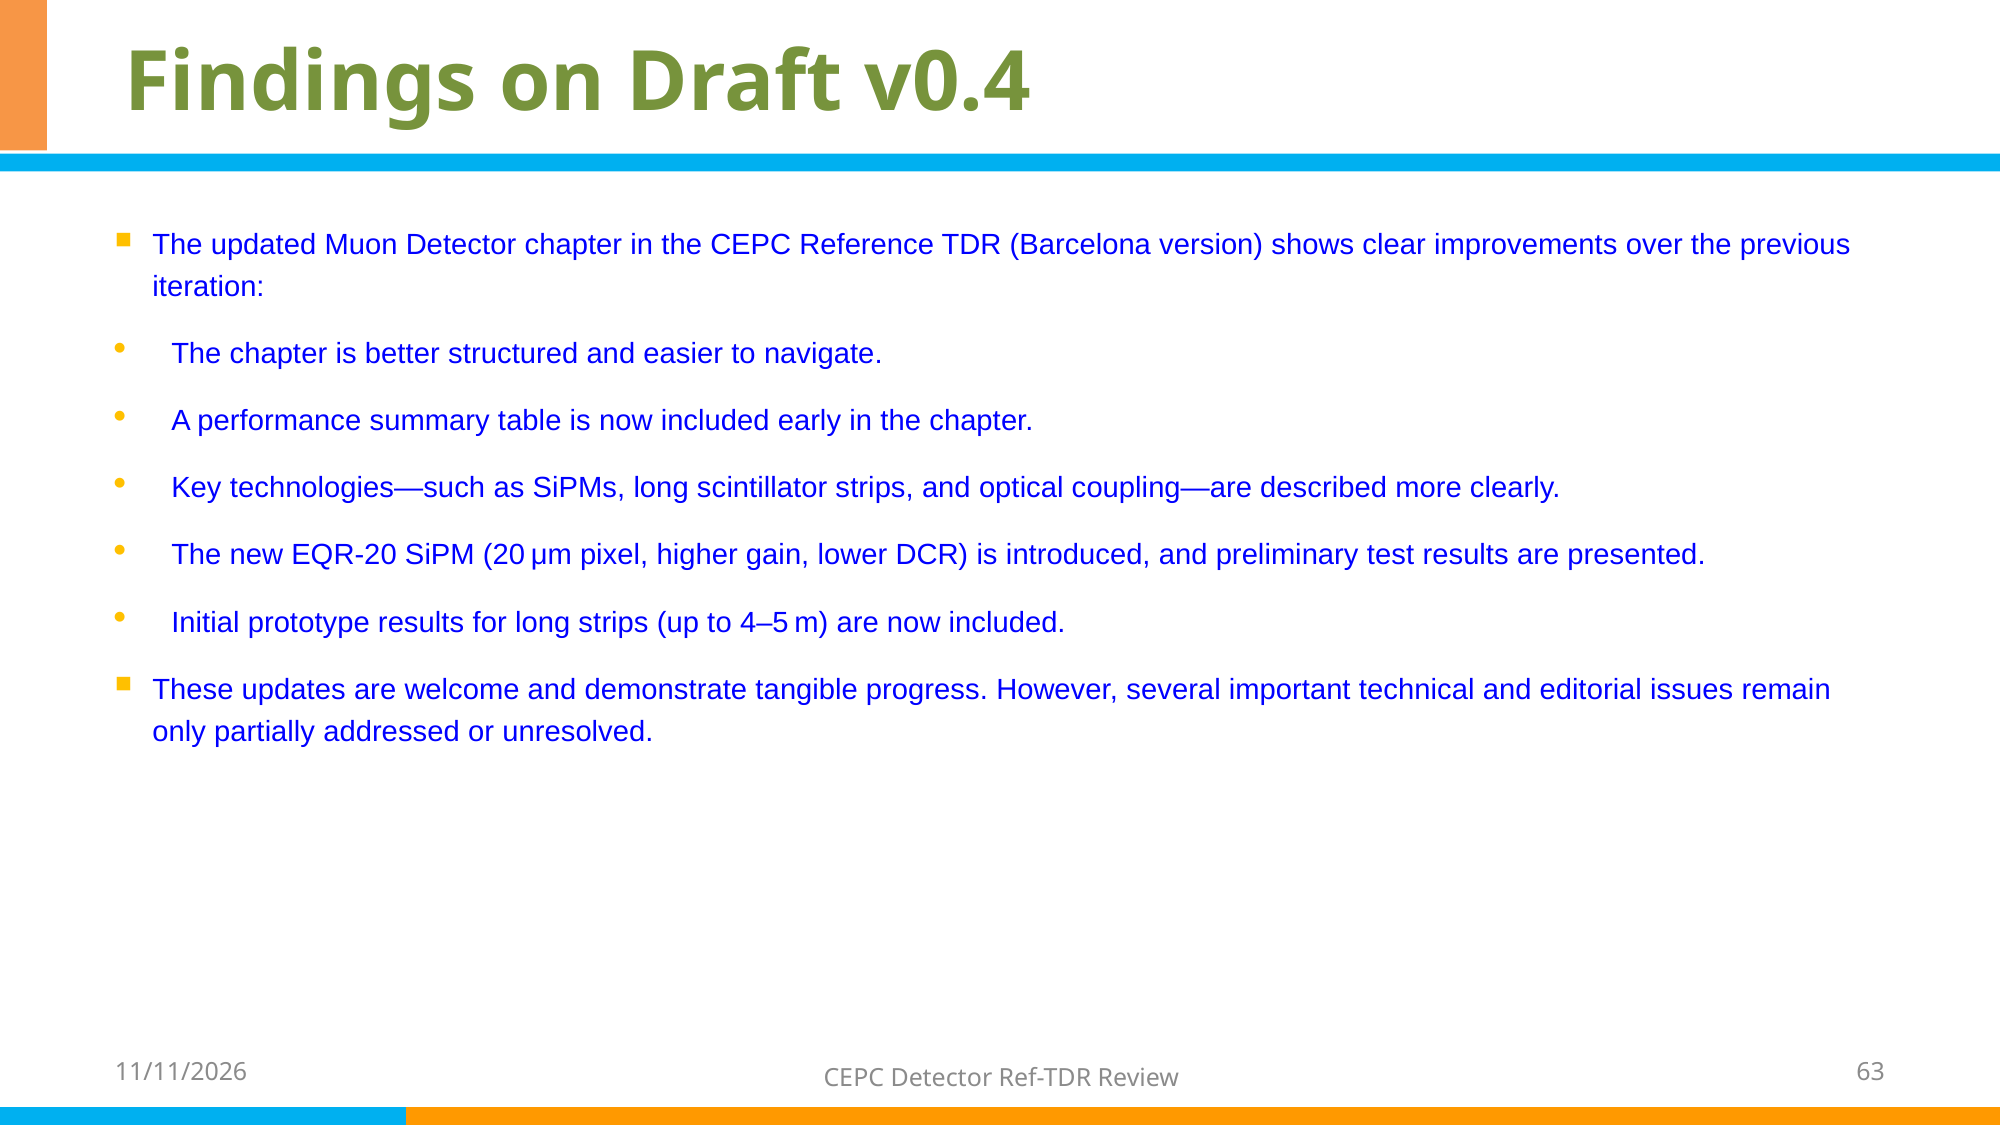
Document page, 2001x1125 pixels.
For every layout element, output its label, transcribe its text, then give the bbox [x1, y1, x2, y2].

list The updated Muon Detector chapter in the CEPC Reference TDR (Barcelona version) shows clear improvements over the previous iteration: The chapter is better structured and easier to navigate. A performance summary table is now included early in the chapter. Key technologies—such as SiPMs, long scintillator strips, and optical coupling—are described more clearly. The new EQR-20 SiPM (20 μm pixel, higher gain, lower DCR) is introduced, and preliminary test results are presented. Initial prototype results for long strips (up to 4–5 m) are now included. These updates are welcome and demonstrate tangible progress. However, several important technical and editorial issues remain only partially addressed or unresolved. [99, 210, 1900, 1005]
title Findings on Draft v0.4 [109, 23, 1875, 143]
